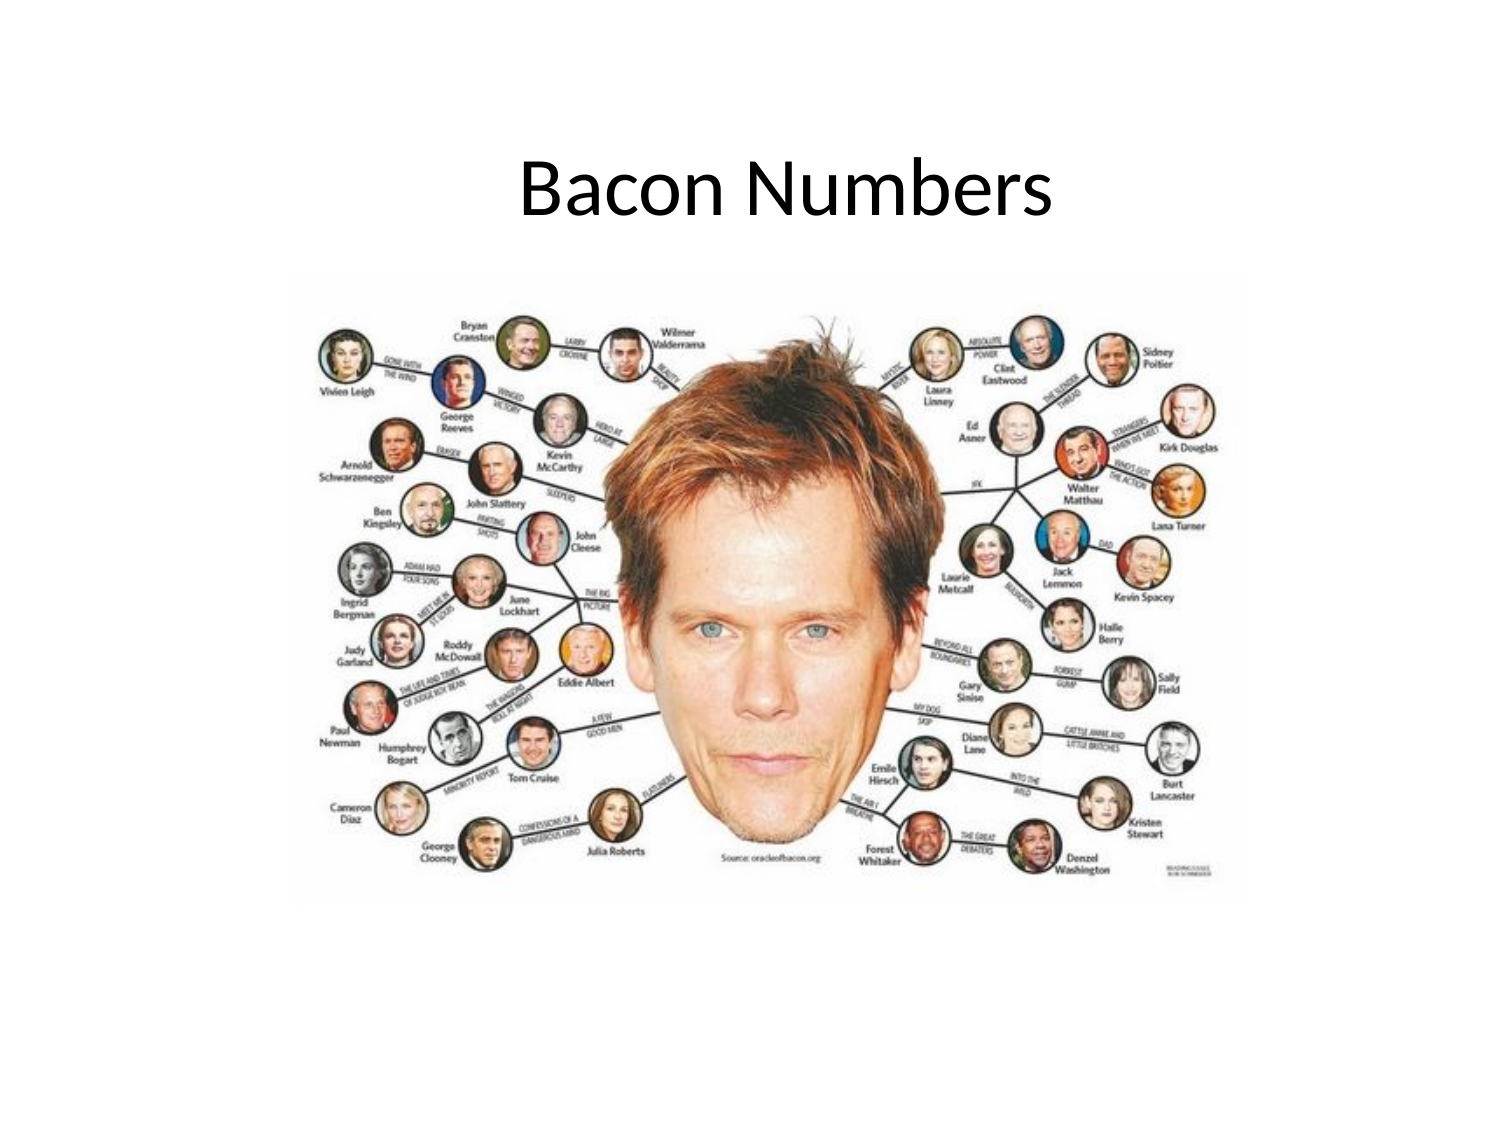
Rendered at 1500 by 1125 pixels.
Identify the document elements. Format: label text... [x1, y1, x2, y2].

text_box Bacon Numbers [504, 125, 1070, 240]
picture [287, 274, 1249, 906]
